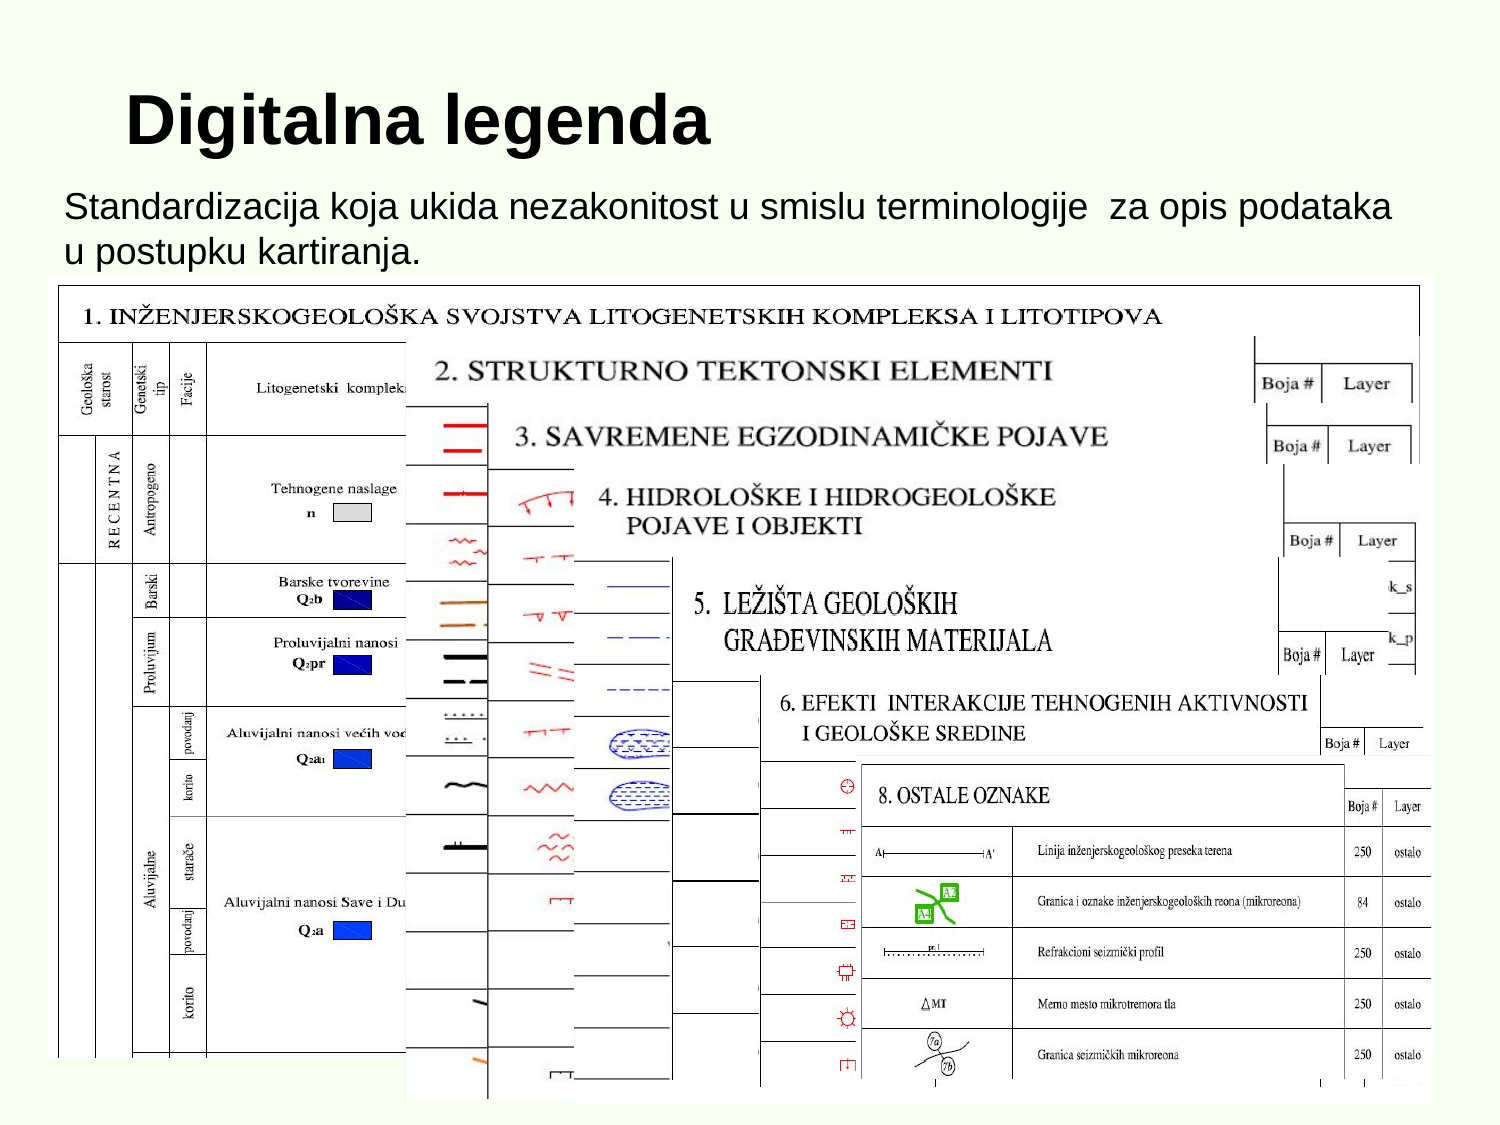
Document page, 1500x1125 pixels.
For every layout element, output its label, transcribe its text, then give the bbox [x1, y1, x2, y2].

text_box Digitalna legenda [110, 66, 1267, 166]
text_box Standardizacija koja ukida nezakonitost u smislu terminologije za opis podataka u postupku kartiranja. [49, 174, 1432, 274]
picture [48, 274, 1435, 1105]
